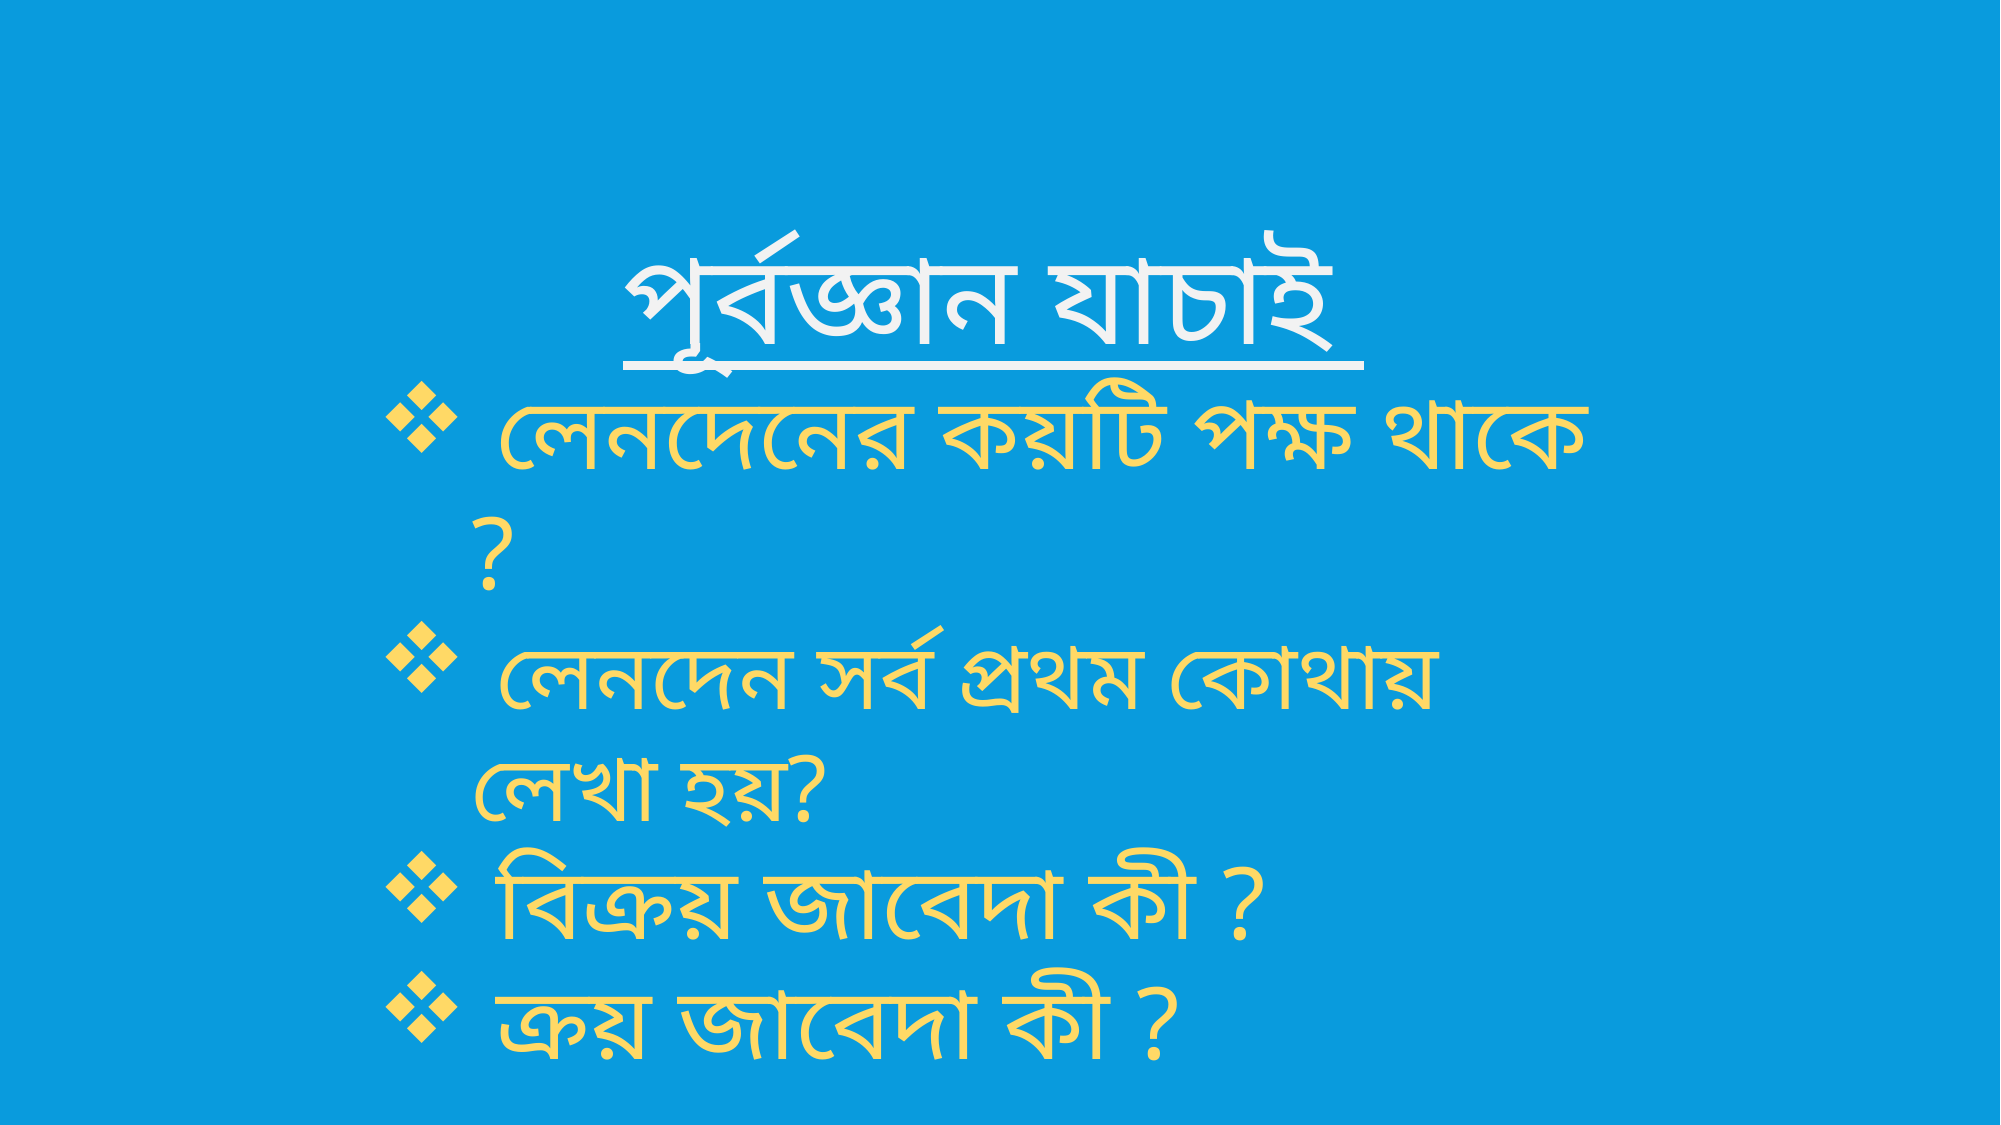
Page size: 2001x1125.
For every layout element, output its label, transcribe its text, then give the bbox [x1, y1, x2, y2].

text_box পূর্বজ্ঞান যাচাই লেনদেনের কয়টি পক্ষ থাকে ? লেনদেন সর্ব প্রথম কোথায় লেখা হয়? বিক্রয় জাবেদা কী ? ক্রয় জাবেদা কী ? [362, 212, 1625, 1087]
